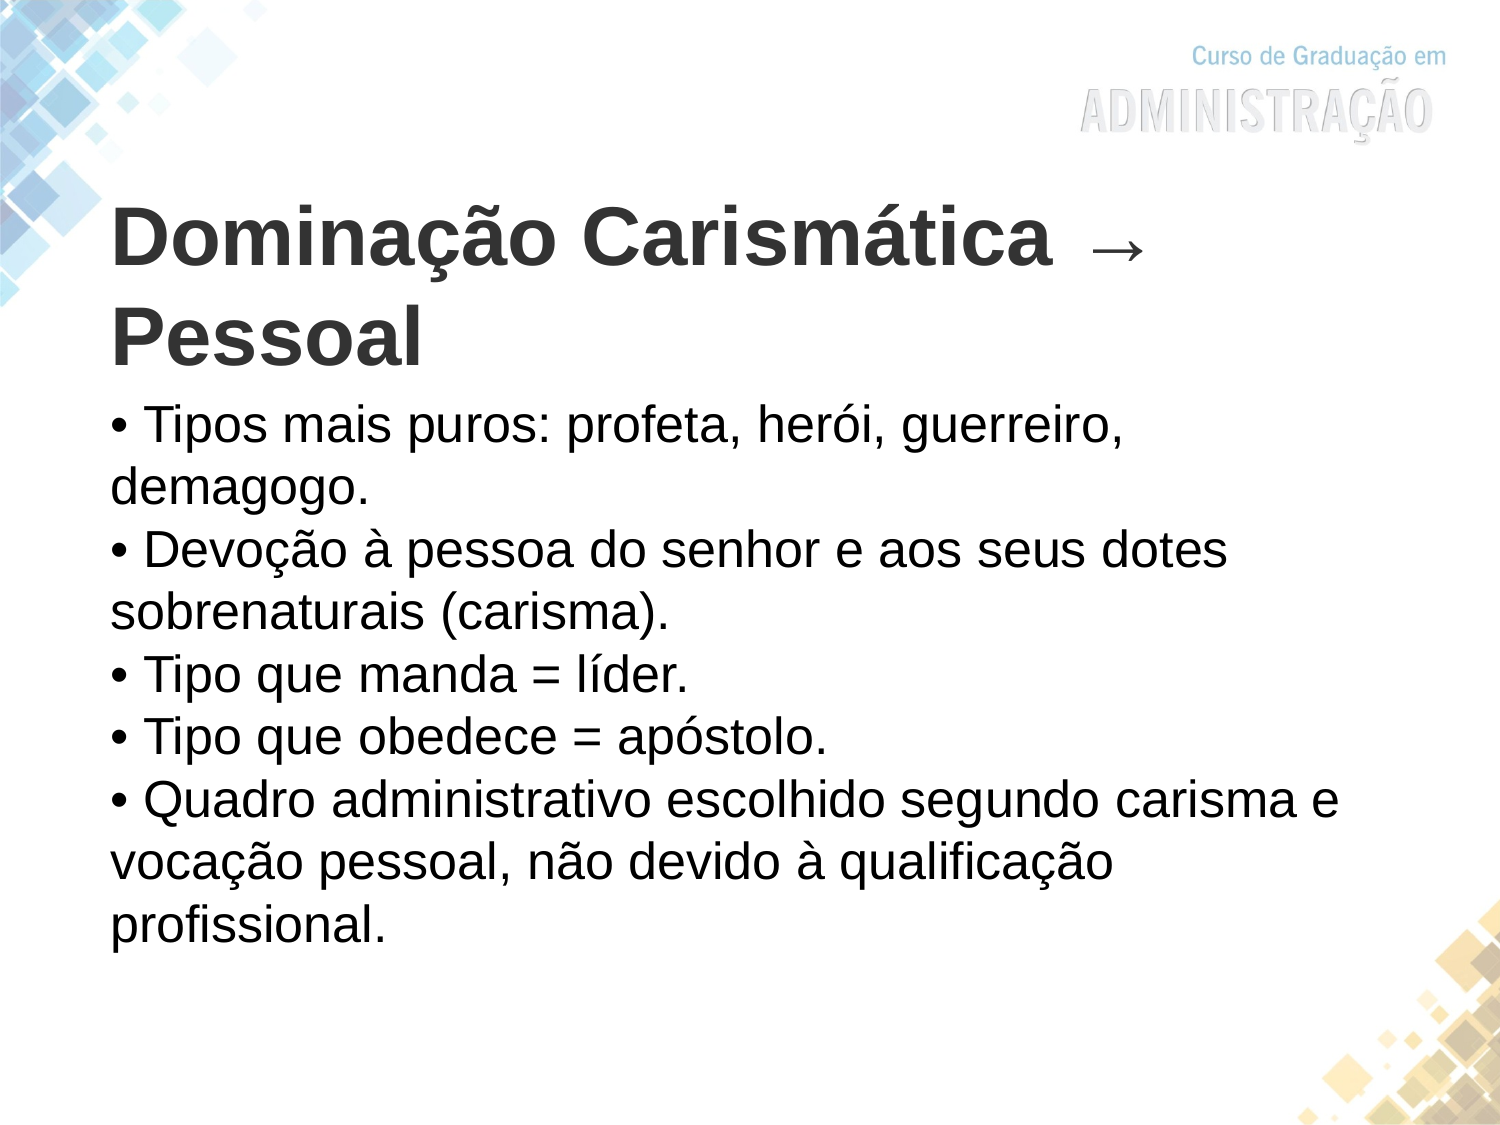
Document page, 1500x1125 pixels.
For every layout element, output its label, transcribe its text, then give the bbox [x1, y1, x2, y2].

text_box Dominação Carismática → Pessoal [110, 131, 1391, 327]
text_box • Tipos mais puros: profeta, herói, guerreiro, demagogo. • Devoção à pessoa do senhor e aos seus dotes sobrenaturais (carisma). • Tipo que manda = líder. • Tipo que obedece = apóstolo. • Quadro administrativo escolhido segundo carisma e vocação pessoal, não devido à qualificação profissional. [110, 327, 1391, 978]
picture [0, 0, 1500, 1125]
